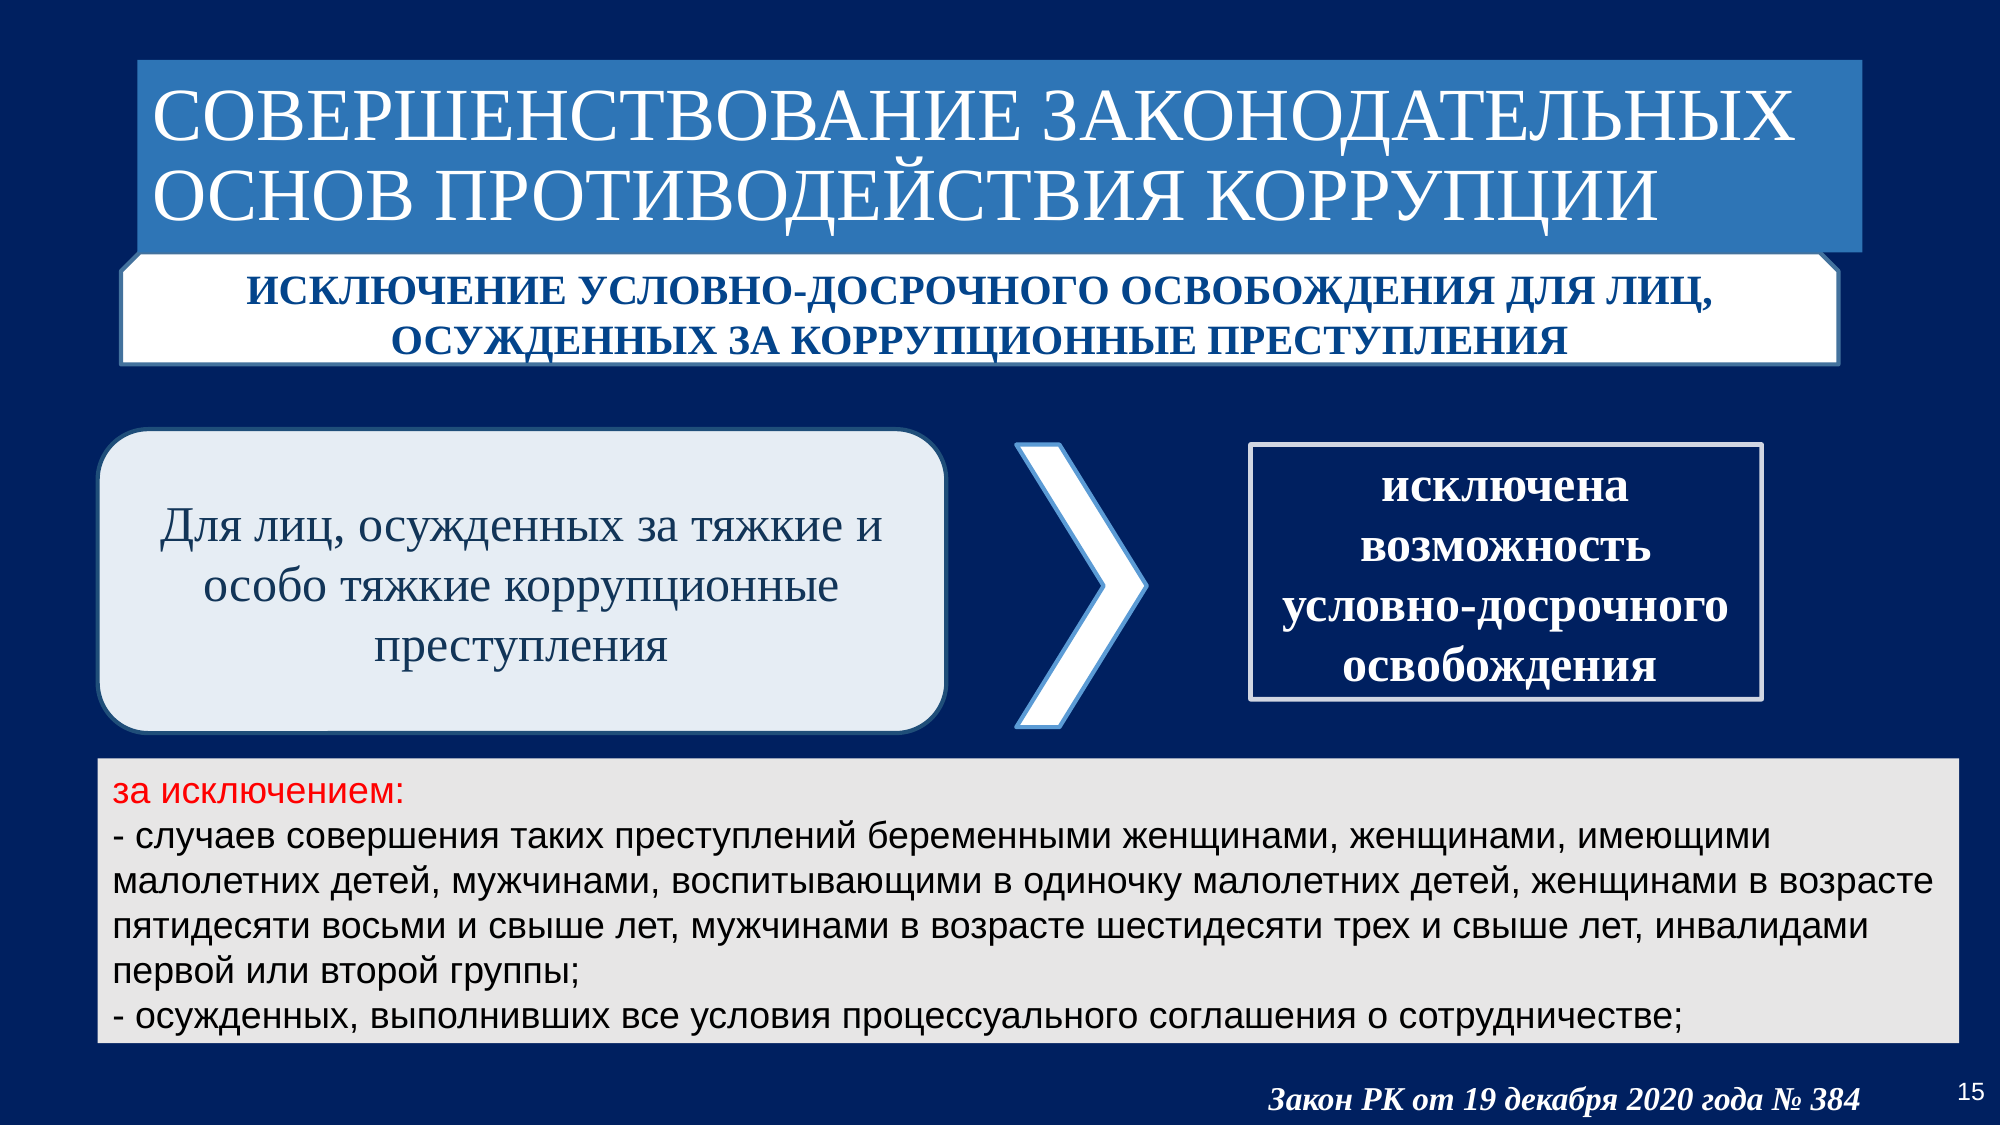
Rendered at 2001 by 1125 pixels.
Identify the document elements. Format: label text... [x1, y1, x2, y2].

text_box Закон РК от 19 декабря 2020 года № 384 [1254, 1069, 1877, 1125]
text_box [1014, 442, 1149, 730]
text_box исключена возможность условно-досрочного освобождения [1250, 444, 1762, 700]
title СОВЕРШЕНСТВОВАНИЕ ЗАКОНОДАТЕЛЬНЫХ ОСНОВ ПРОТИВОДЕЙСТВИЯ КОРРУПЦИИ [137, 59, 1863, 253]
text_box за исключением: - случаев совершения таких преступлений беременными женщинами, женщинами, имеющими малолетних детей, мужчинами, воспитывающими в одиночку малолетних детей, женщинами в возрасте пятидесяти восьми и свыше лет, мужчинами в возрасте шестидесяти трех и свыше лет, инвалидами первой или второй группы; - осужденных, выполнивших все условия процессуального соглашения о сотрудничестве; [97, 758, 1960, 1044]
text_box Для лиц, осужденных за тяжкие и особо тяжкие коррупционные преступления [95, 426, 949, 736]
slide_number 15 [1937, 1060, 2000, 1121]
text_box ИСКЛЮЧЕНИЕ УСЛОВНО-ДОСРОЧНОГО ОСВОБОЖДЕНИЯ ДЛЯ ЛИЦ, ОСУЖДЕННЫХ ЗА КОРРУПЦИОННЫЕ ПРЕСТУПЛЕНИЯ [118, 252, 1841, 367]
